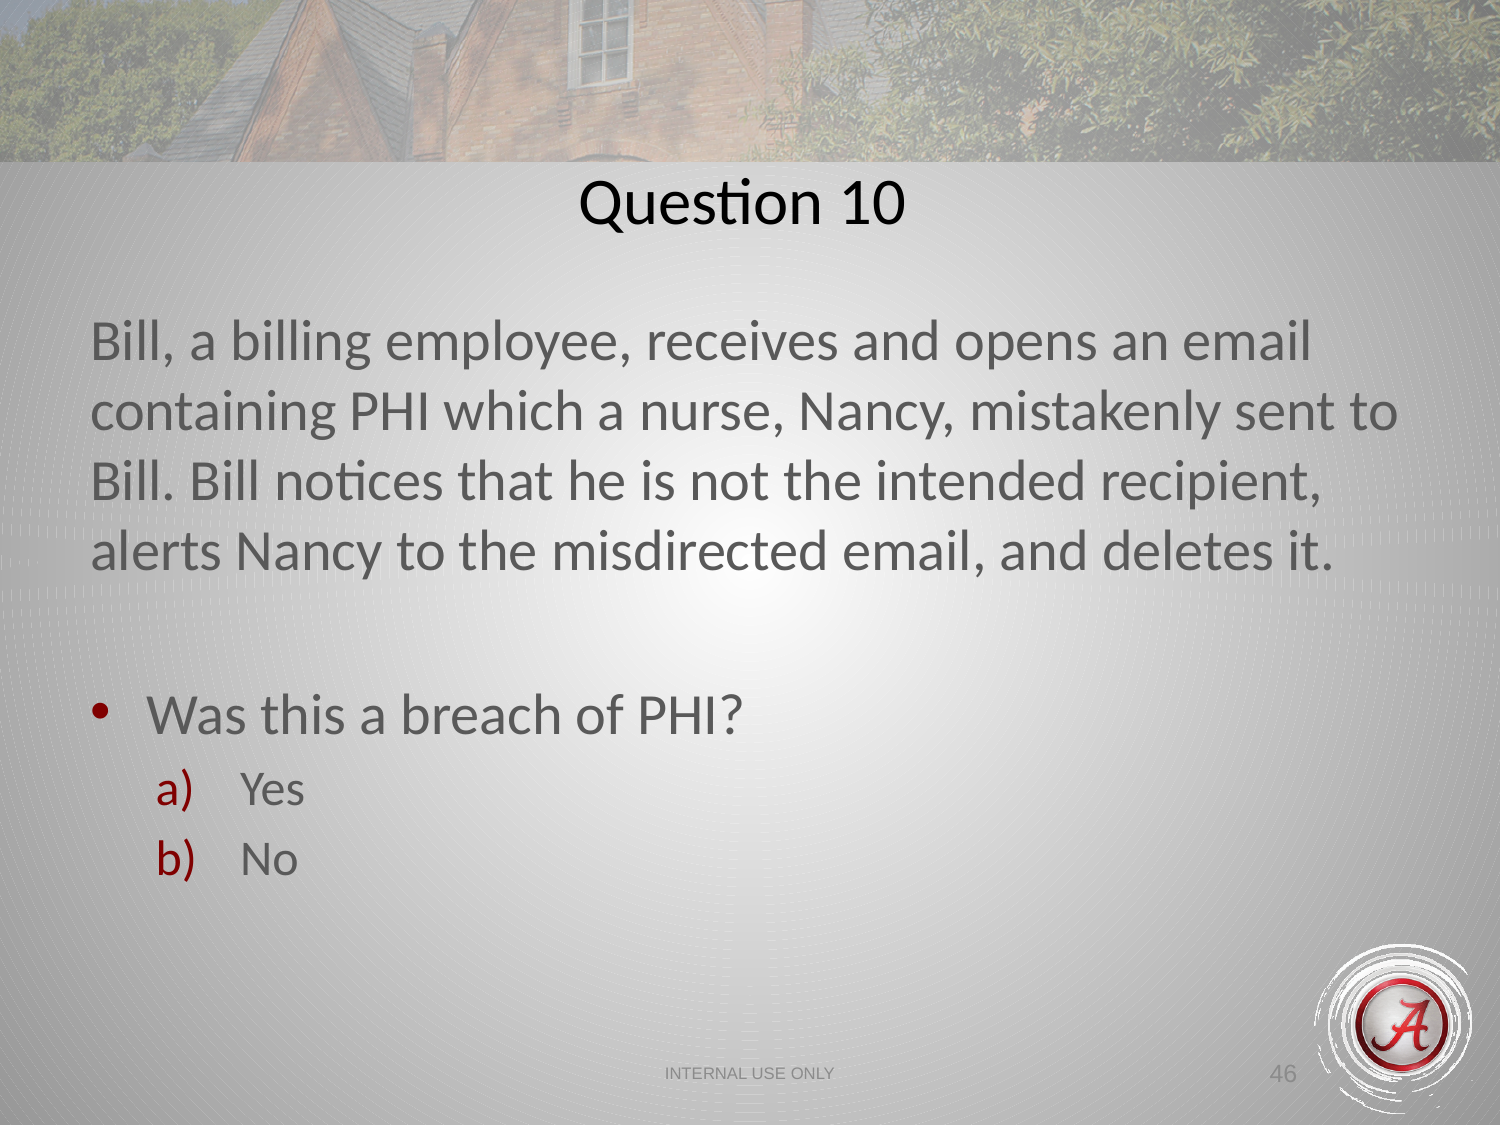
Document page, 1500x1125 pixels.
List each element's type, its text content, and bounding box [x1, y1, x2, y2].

list Question 10 [75, 149, 1425, 225]
picture [1314, 938, 1490, 1114]
footer INTERNAL USE ONLY [512, 1042, 988, 1103]
slide_number 46 [1074, 1042, 1313, 1103]
list Bill, a billing employee, receives and opens an email containing PHI which a nurse, Nancy, mistakenly sent to Bill. Bill notices that he is not the intended recipient, alerts Nancy to the misdirected email, and deletes it. Was this a breach of PHI? Yes No [75, 295, 1425, 1038]
